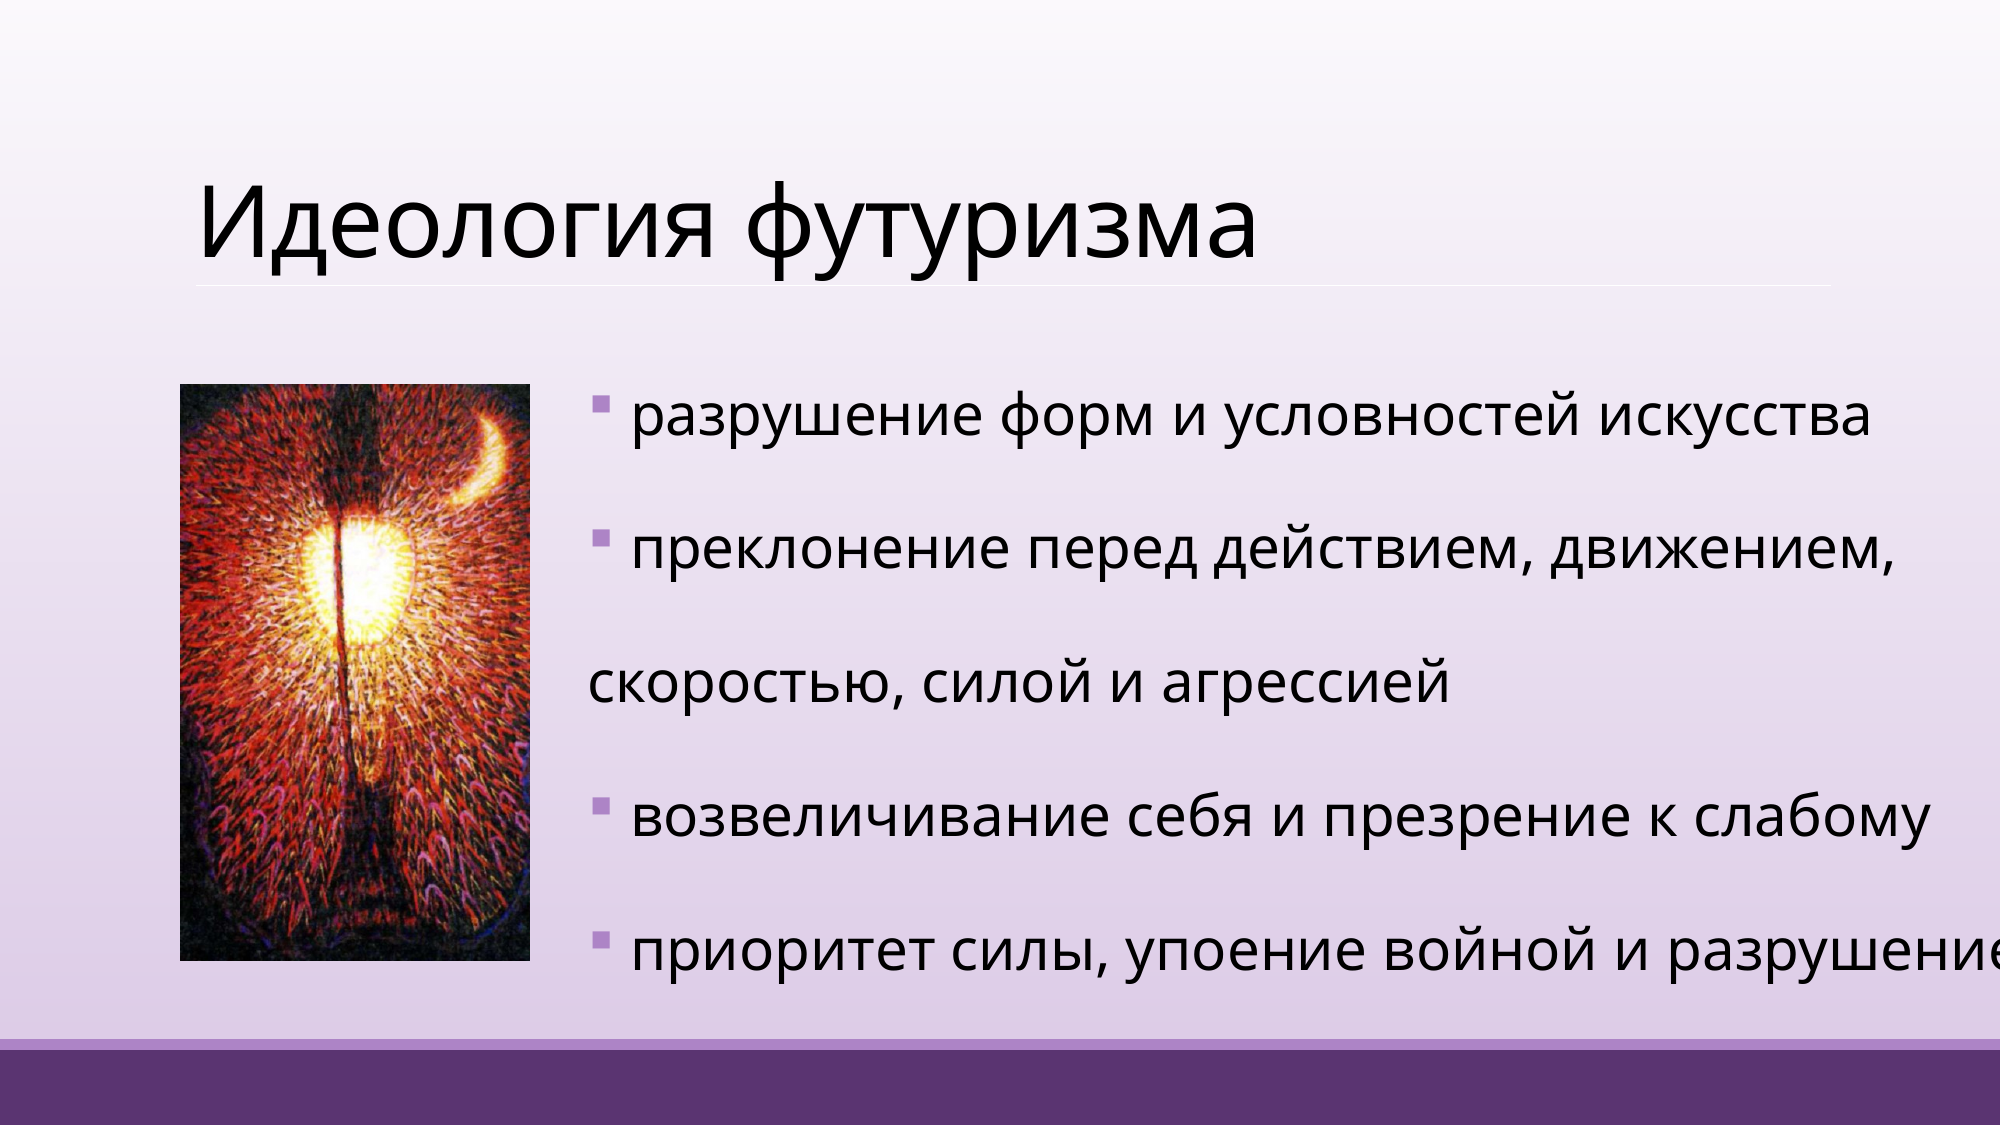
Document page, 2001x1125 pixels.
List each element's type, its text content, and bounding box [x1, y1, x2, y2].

list разрушение форм и условностей искусства преклонение перед действием, движением, скоростью, силой и агрессией возвеличивание себя и презрение к слабому приоритет силы, упоение войной и разрушением [587, 334, 2000, 995]
picture [179, 383, 531, 962]
title Идеология футуризма [180, 47, 1830, 285]
